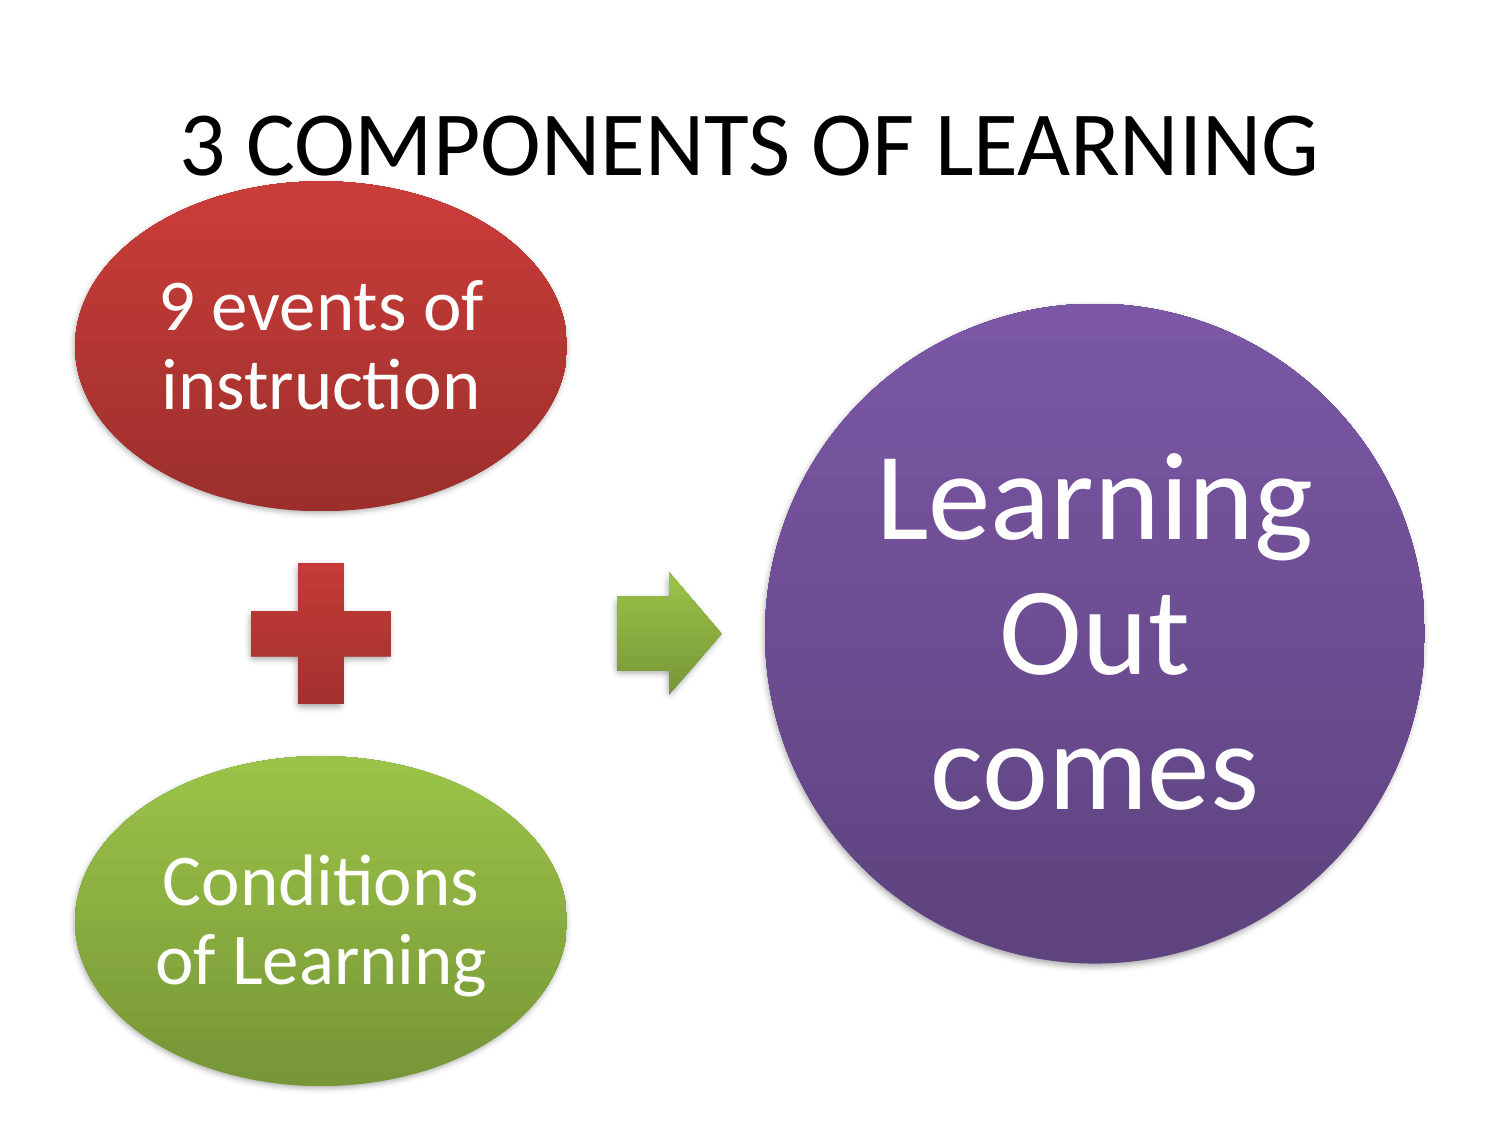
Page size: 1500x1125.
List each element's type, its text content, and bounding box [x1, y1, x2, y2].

title 3 COMPONENTS OF LEARNING [75, 45, 1425, 166]
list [74, 167, 1426, 1101]
